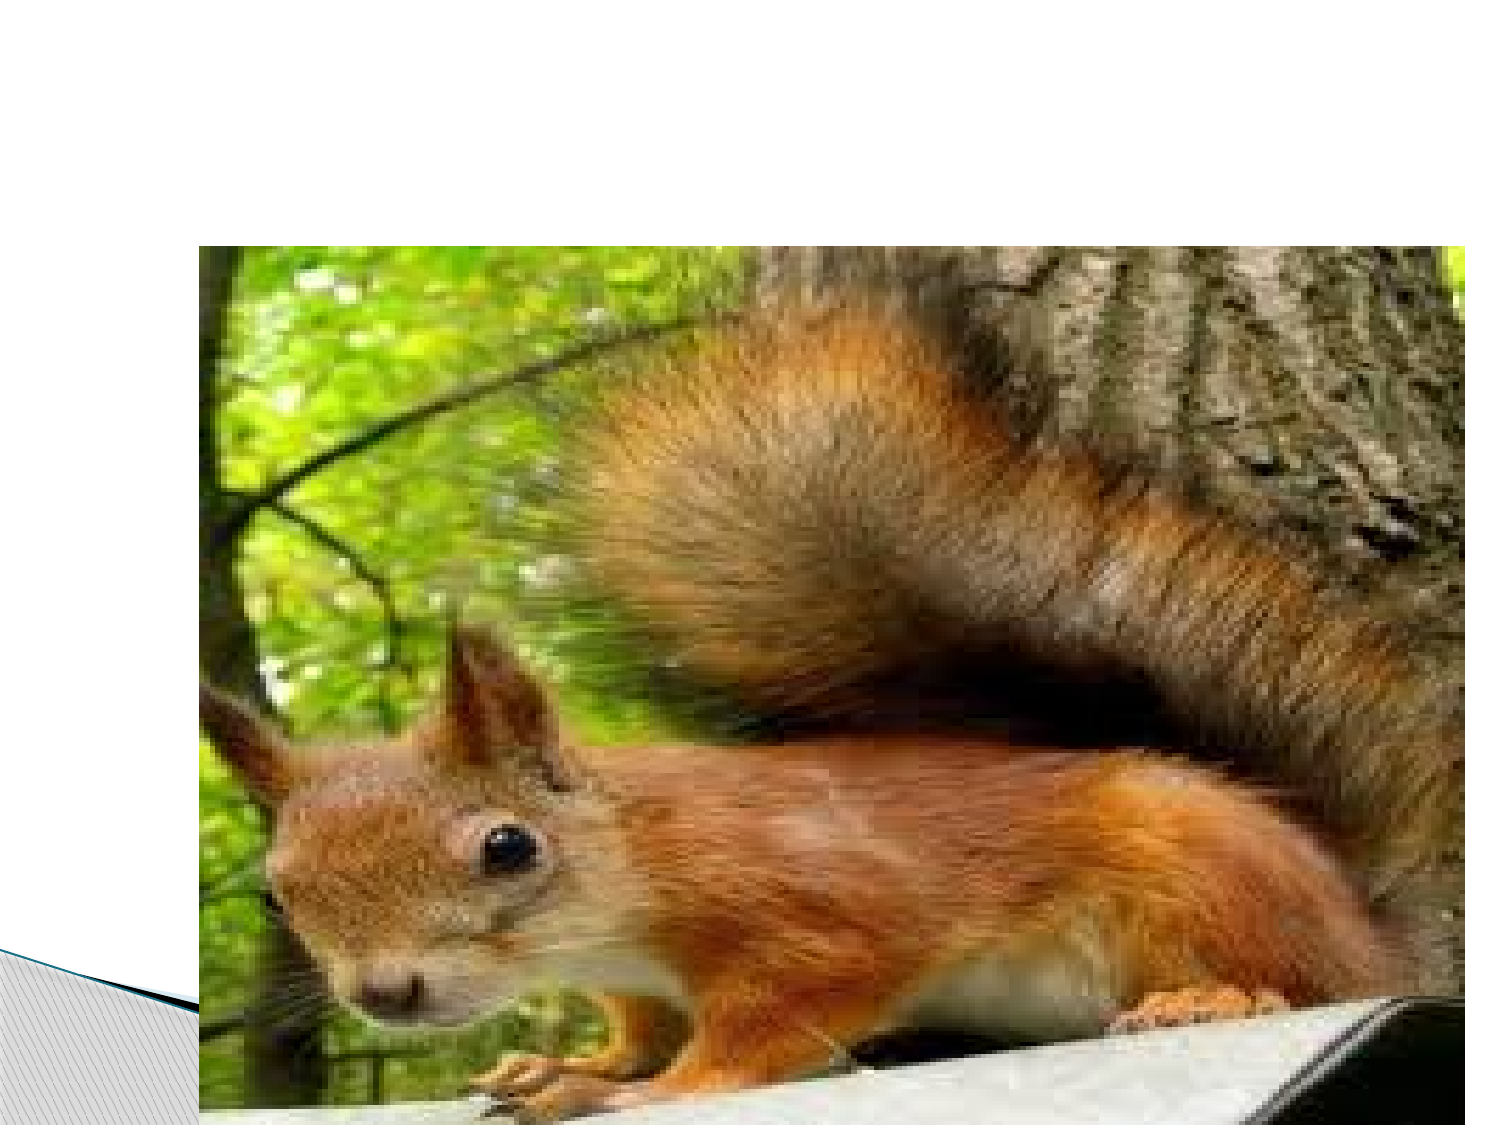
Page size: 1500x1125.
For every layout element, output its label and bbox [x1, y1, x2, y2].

picture [198, 245, 1466, 1125]
